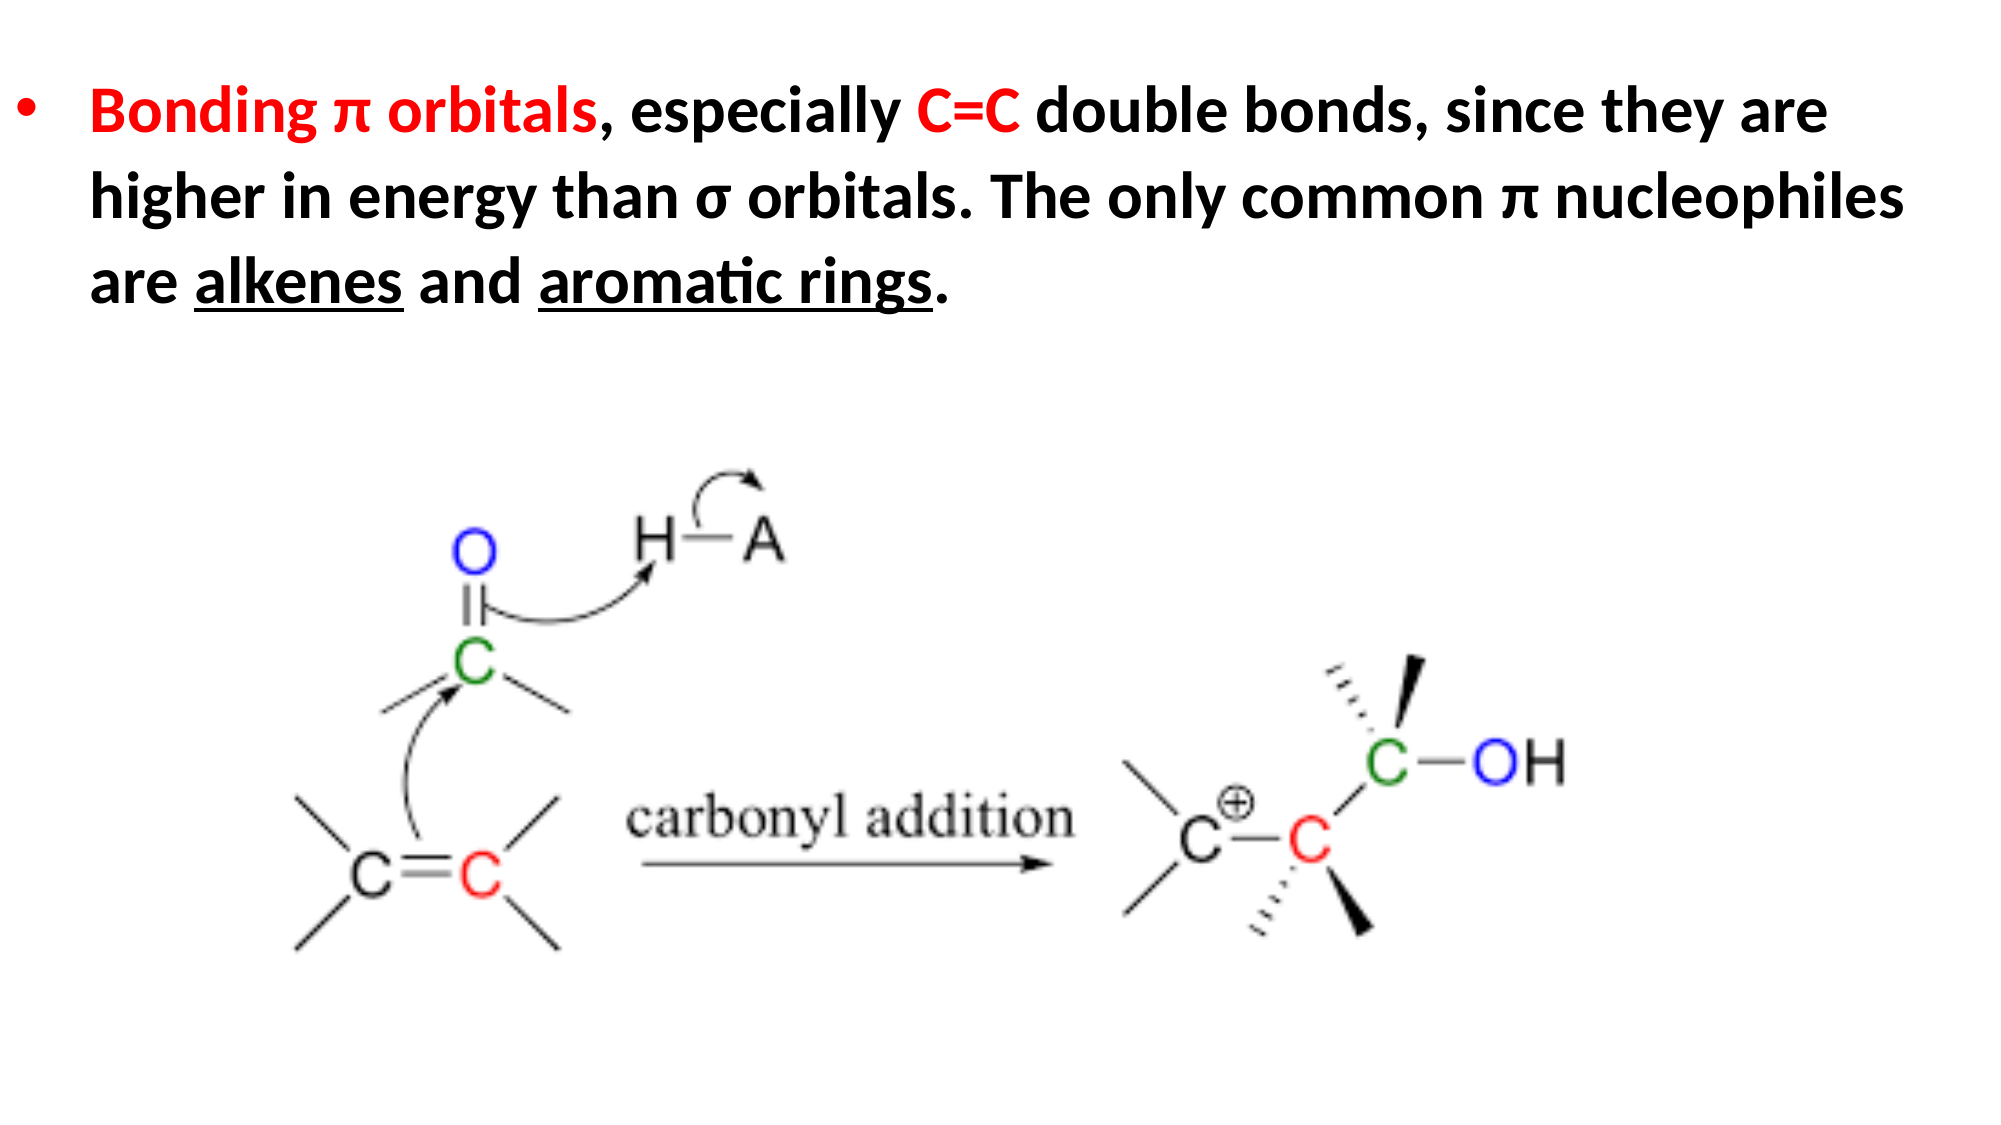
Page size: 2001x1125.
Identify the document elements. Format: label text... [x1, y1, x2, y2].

text_box Bonding π orbitals, especially C=C double bonds, since they are higher in energy than σ orbitals. The only common π nucleophiles are alkenes and aromatic rings. [0, 53, 2000, 325]
picture [282, 452, 1583, 966]
